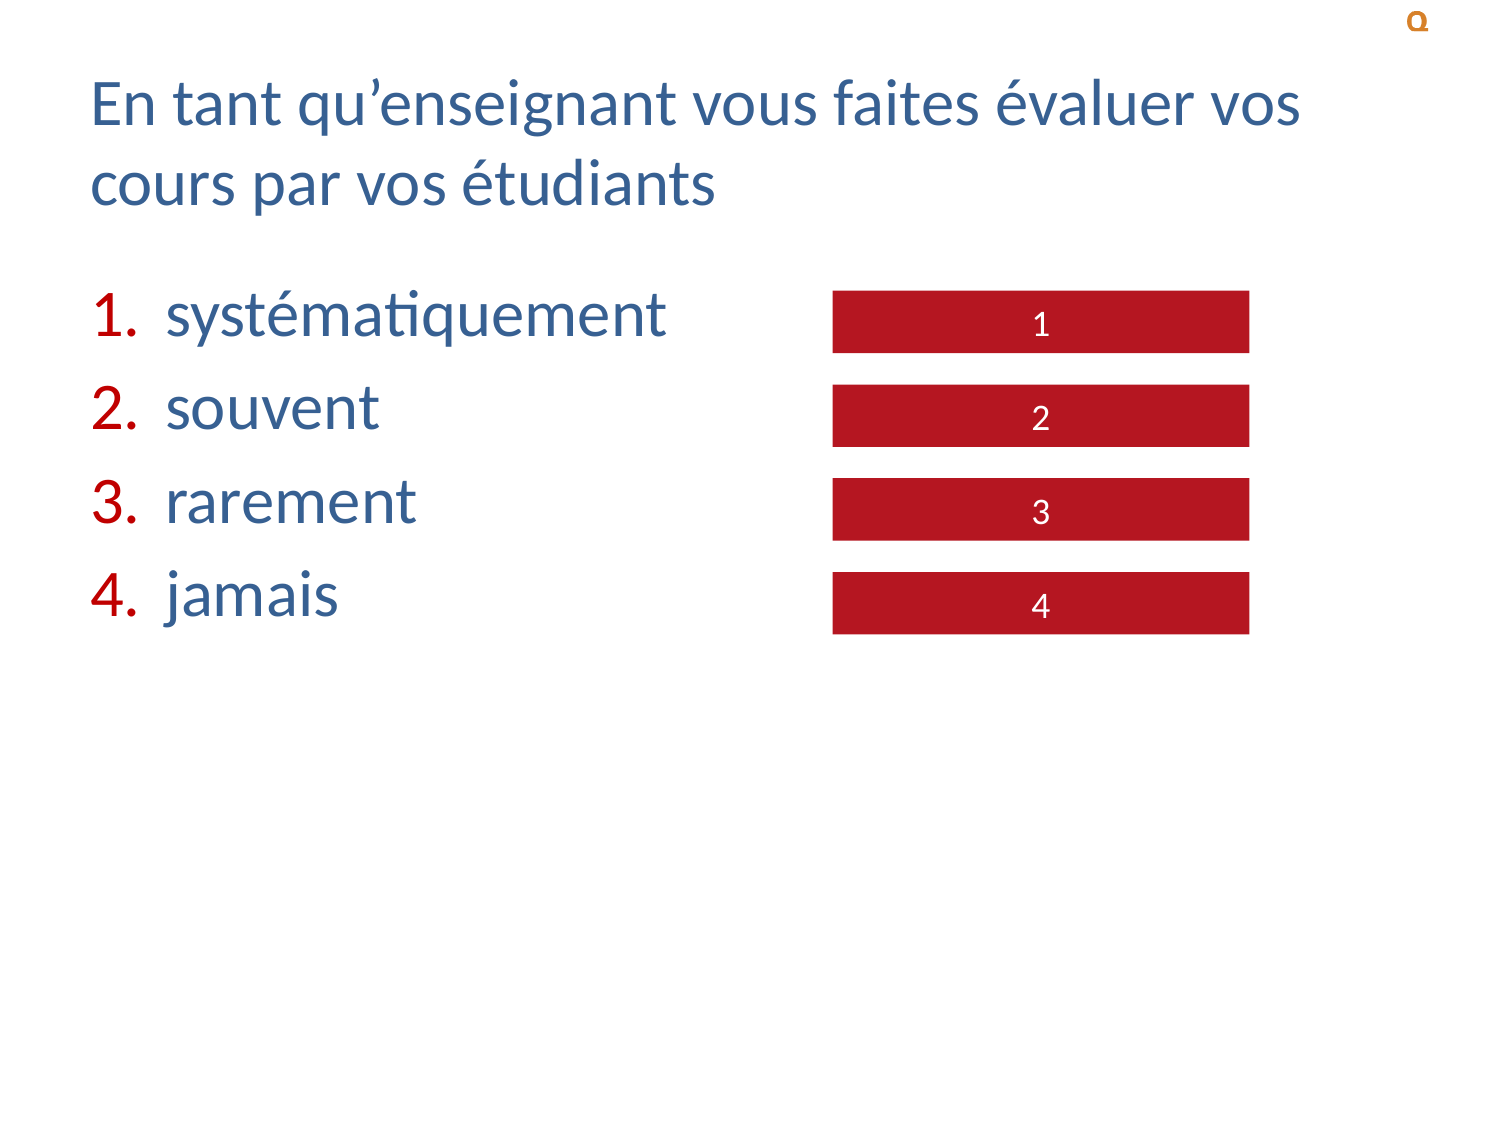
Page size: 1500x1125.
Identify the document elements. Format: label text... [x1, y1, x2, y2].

title En tant qu’enseignant vous faites évaluer vos cours par vos étudiants [75, 45, 1425, 233]
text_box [832, 290, 1250, 635]
list systématiquement souvent rarement jamais [75, 262, 1425, 1005]
picture [1393, 0, 1440, 42]
